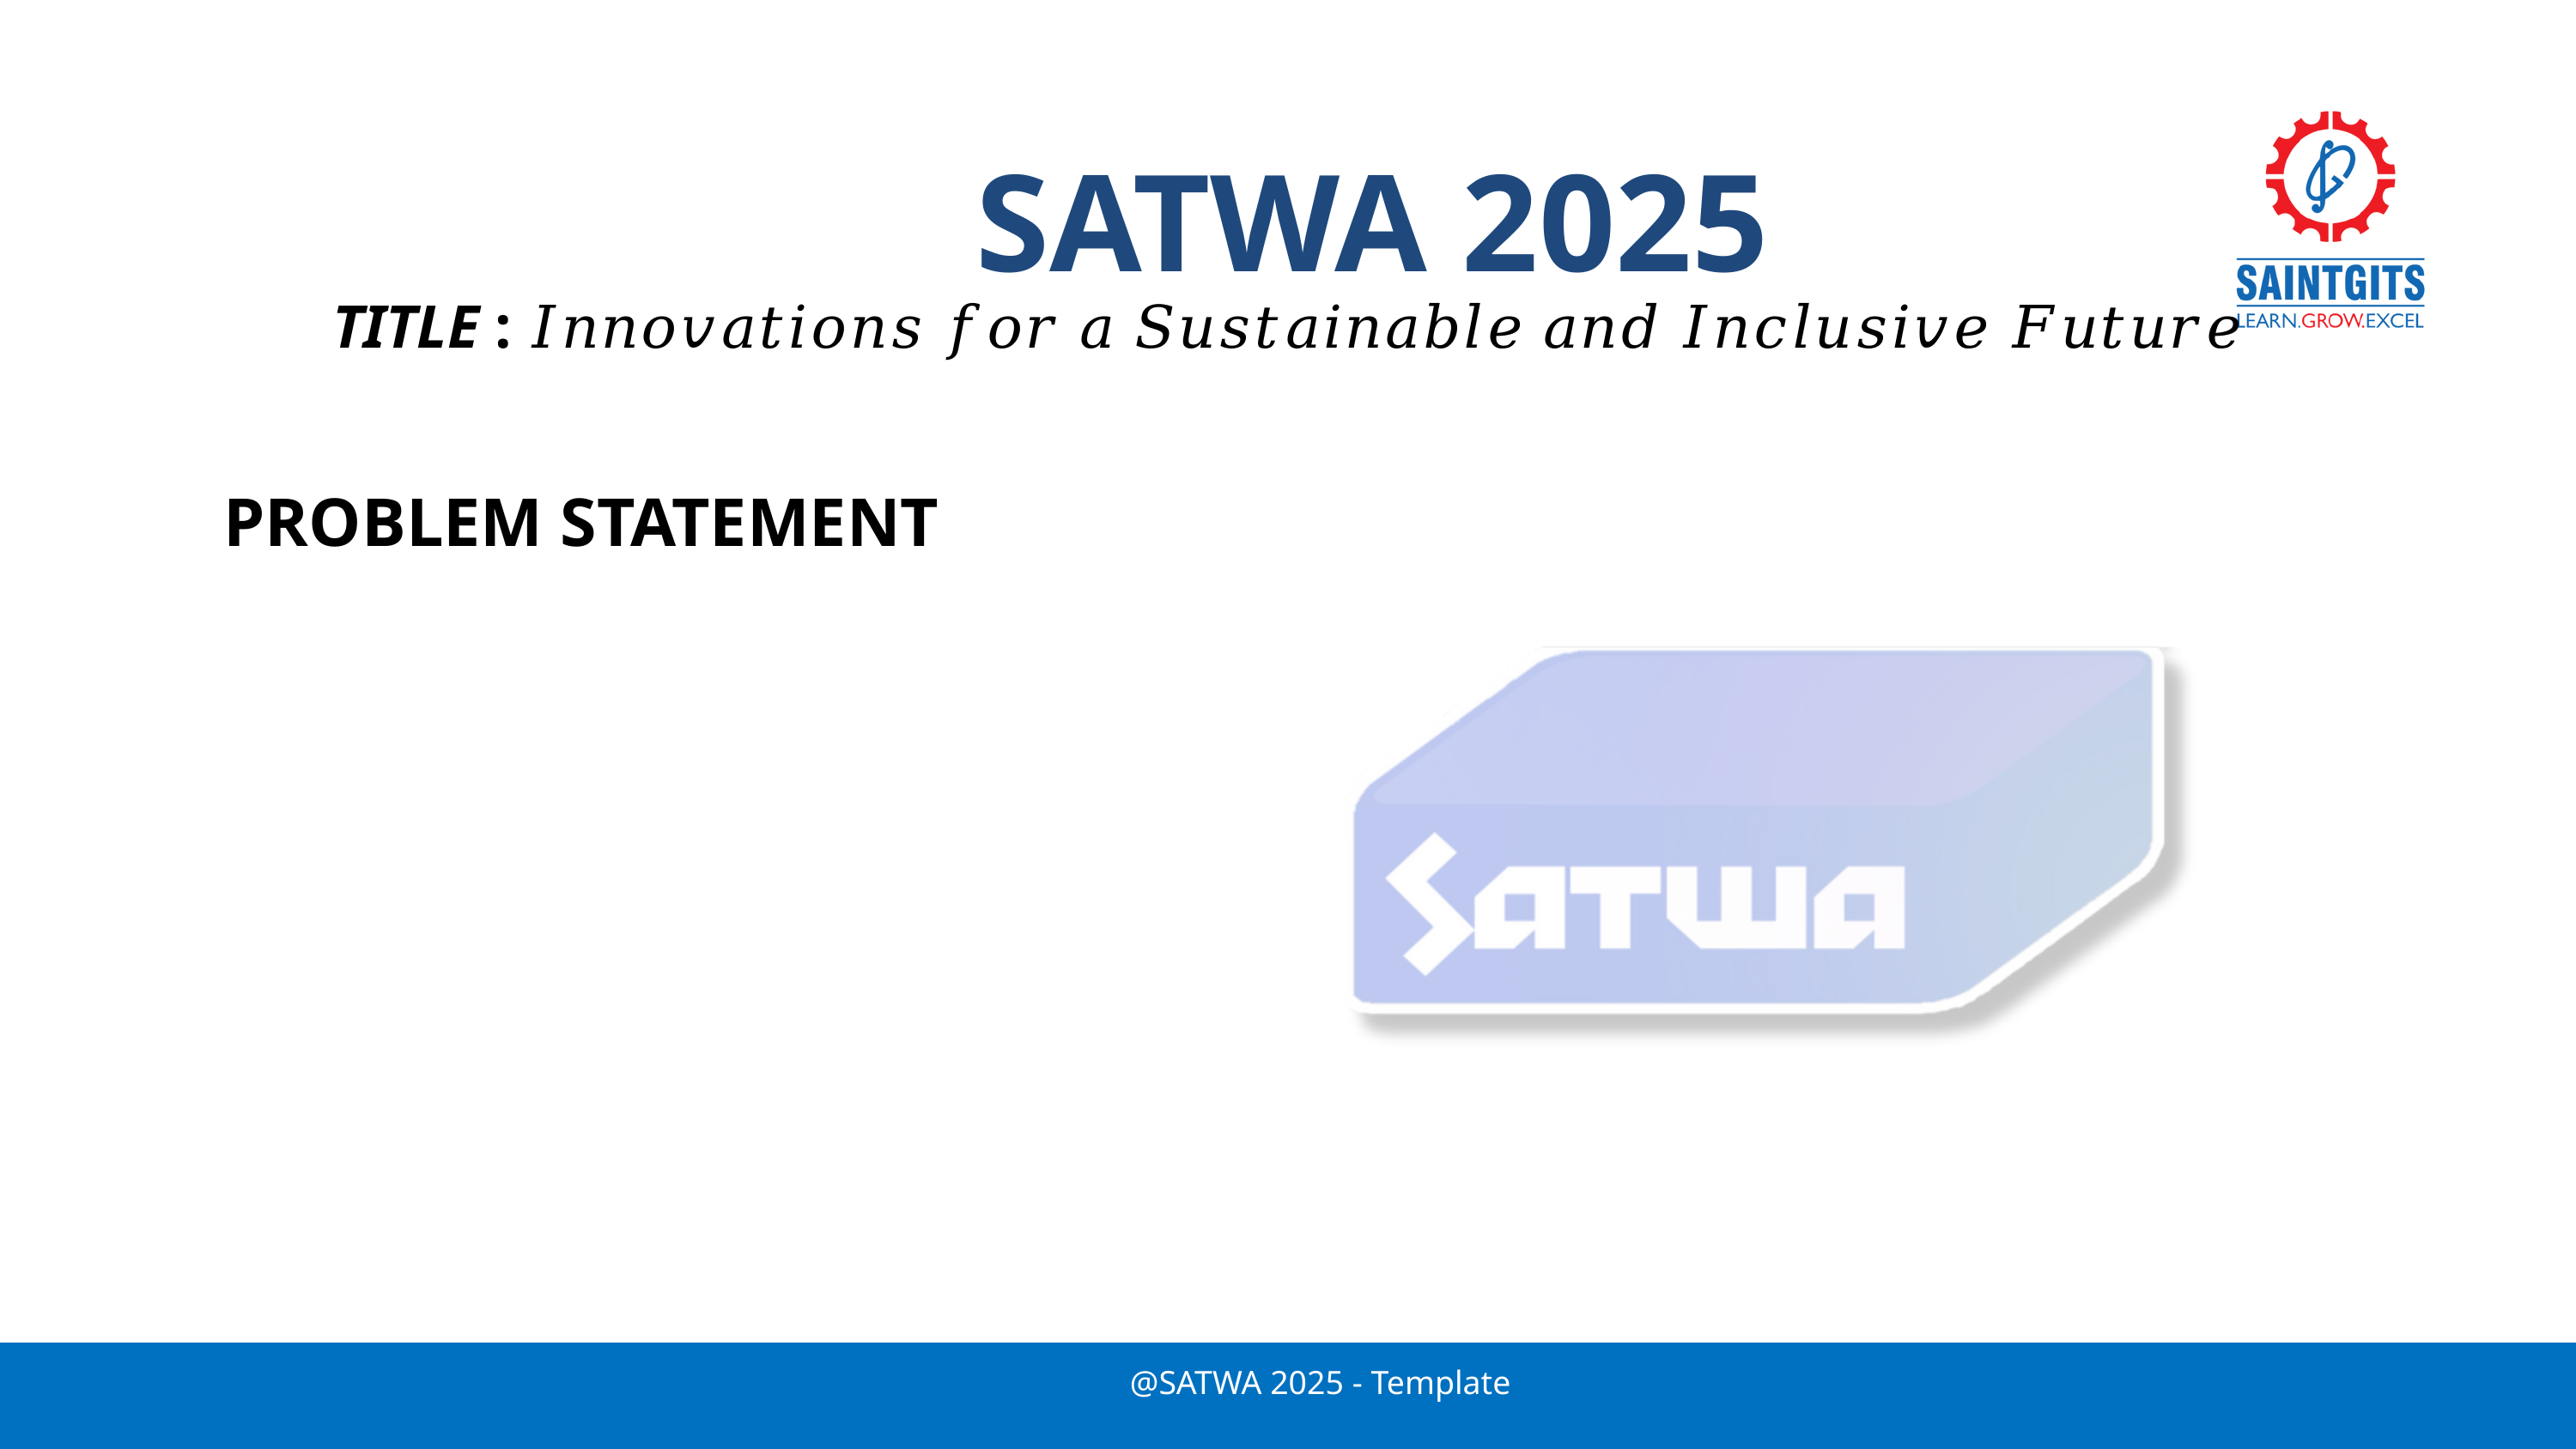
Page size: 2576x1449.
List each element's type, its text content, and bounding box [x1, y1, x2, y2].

text_box PROBLEM STATEMENT [195, 466, 969, 561]
text_box [931, 555, 2576, 1185]
text_box SATWA 2025 [851, 137, 1894, 288]
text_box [0, 1342, 2576, 1449]
text_box [2150, 39, 2511, 399]
text_box TITLE : 𝐼𝑛𝑛𝑜𝑣𝑎𝑡𝑖𝑜𝑛𝑠 𝑓𝑜𝑟 𝑎 𝑆𝑢𝑠𝑡𝑎𝑖𝑛𝑎𝑏𝑙𝑒 𝑎𝑛𝑑 𝐼𝑛𝑐𝑙𝑢𝑠𝑖𝑣𝑒 𝐹𝑢𝑡𝑢𝑟𝑒 [321, 288, 2255, 431]
